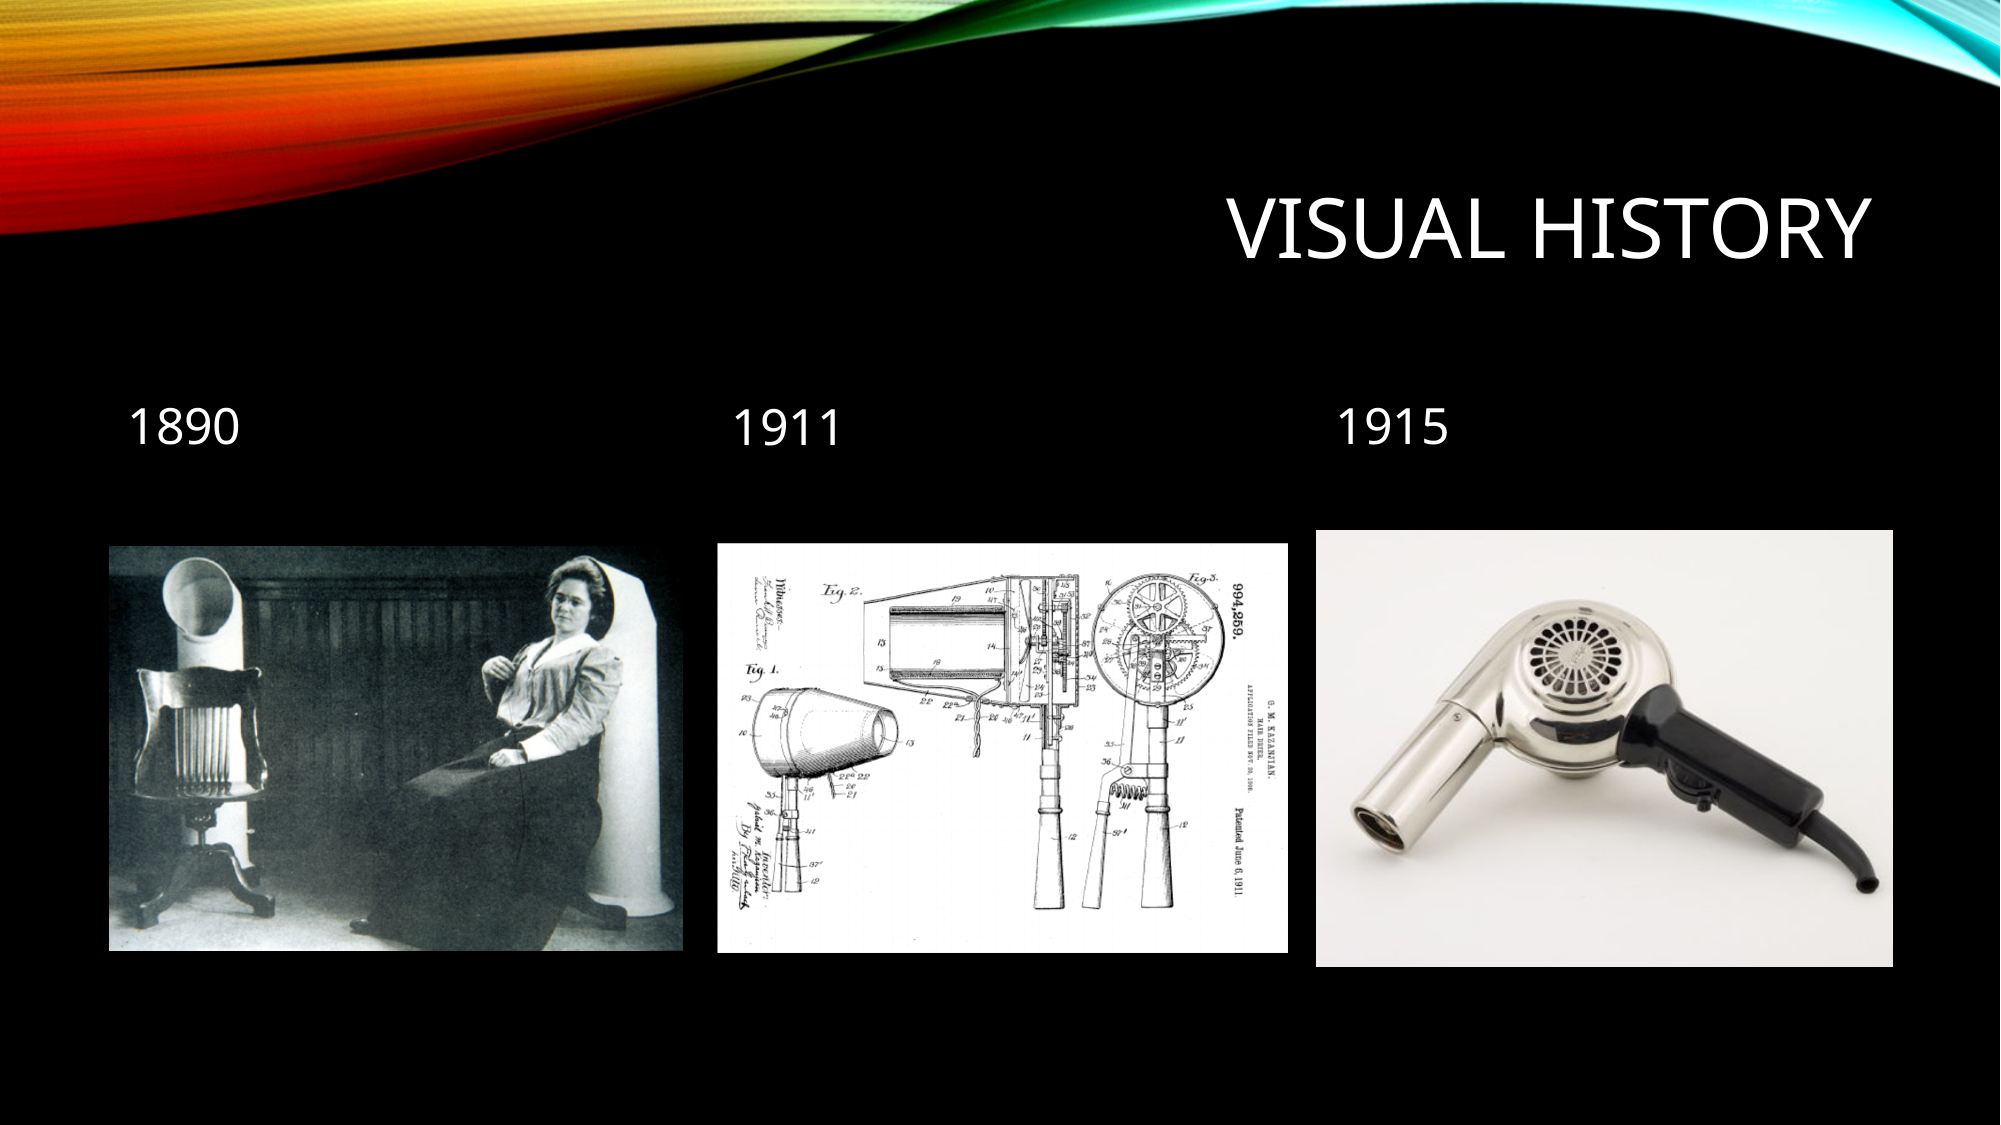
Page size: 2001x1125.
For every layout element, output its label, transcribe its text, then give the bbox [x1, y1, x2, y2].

list 1915 [1320, 359, 1888, 463]
title Visual history [474, 125, 1888, 339]
picture [718, 462, 1288, 1034]
picture [1315, 529, 1893, 967]
picture [0, 0, 2000, 237]
list 1911 [716, 361, 1284, 464]
picture [109, 545, 683, 951]
list 1890 [112, 361, 680, 463]
